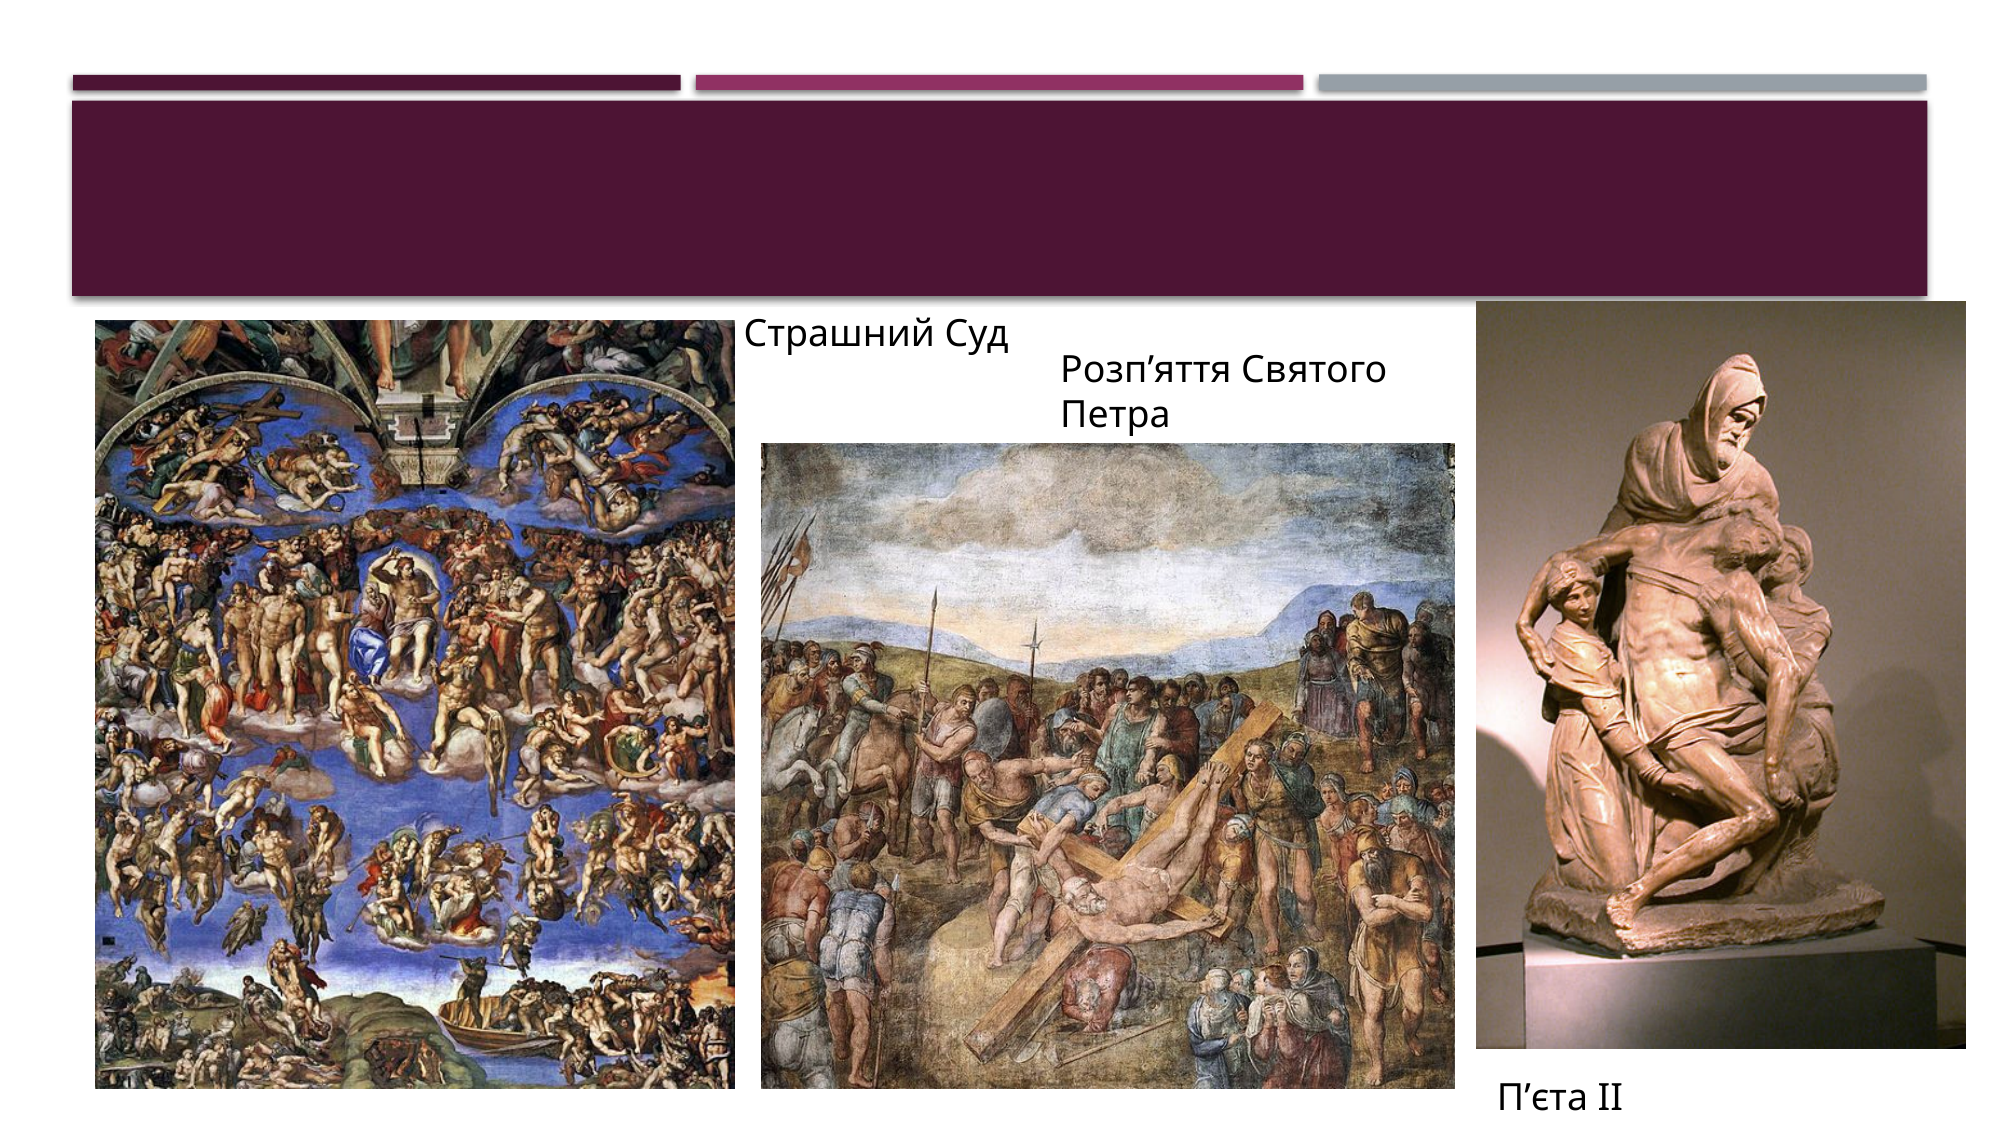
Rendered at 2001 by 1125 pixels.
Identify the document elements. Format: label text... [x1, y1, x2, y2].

text_box Страшний Суд [728, 301, 1079, 362]
text_box П’єта ІІ [1482, 1065, 1930, 1125]
picture [1475, 301, 1967, 1049]
text_box Розп’яття Святого Петра [1045, 337, 1438, 441]
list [94, 319, 735, 1090]
picture [761, 442, 1456, 1090]
